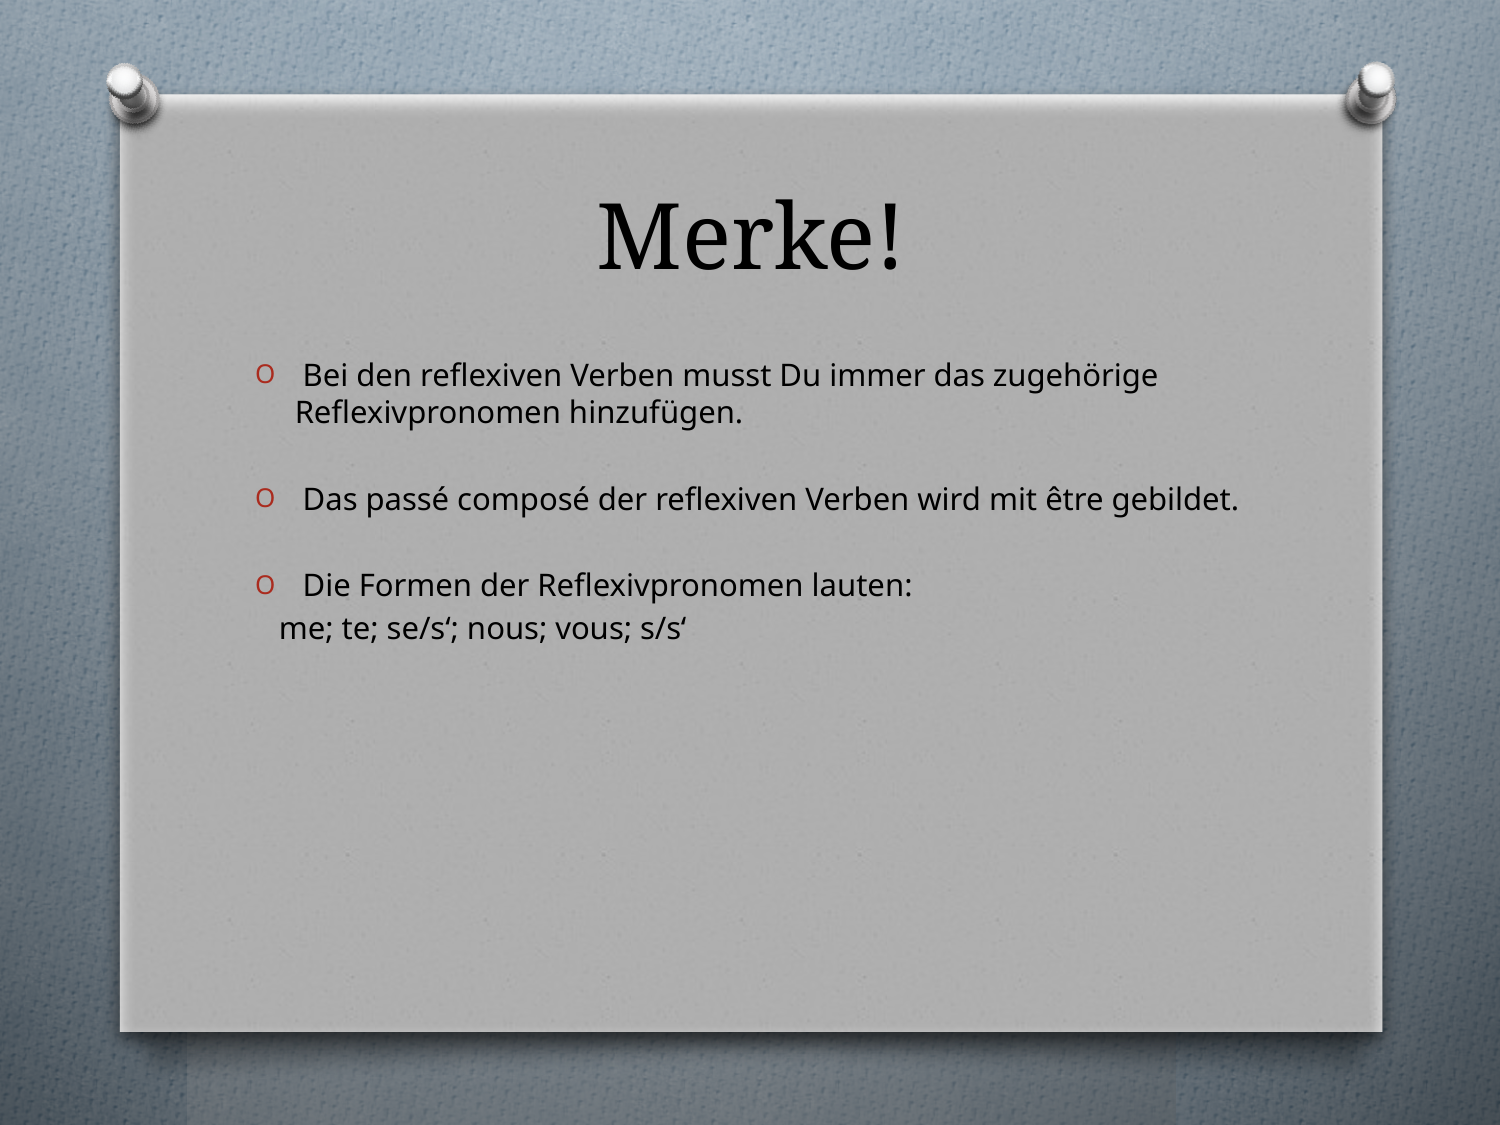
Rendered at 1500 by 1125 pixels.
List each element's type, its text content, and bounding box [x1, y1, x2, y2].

picture [1317, 35, 1439, 156]
picture [75, 29, 198, 153]
title Merke! [179, 134, 1323, 332]
list Bei den reflexiven Verben musst Du immer das zugehörige Reflexivpronomen hinzufügen. Das passé composé der reflexiven Verben wird mit être gebildet. Die Formen der Reflexivpronomen lauten: me; te; se/s‘; nous; vous; s/s‘ [240, 347, 1257, 665]
